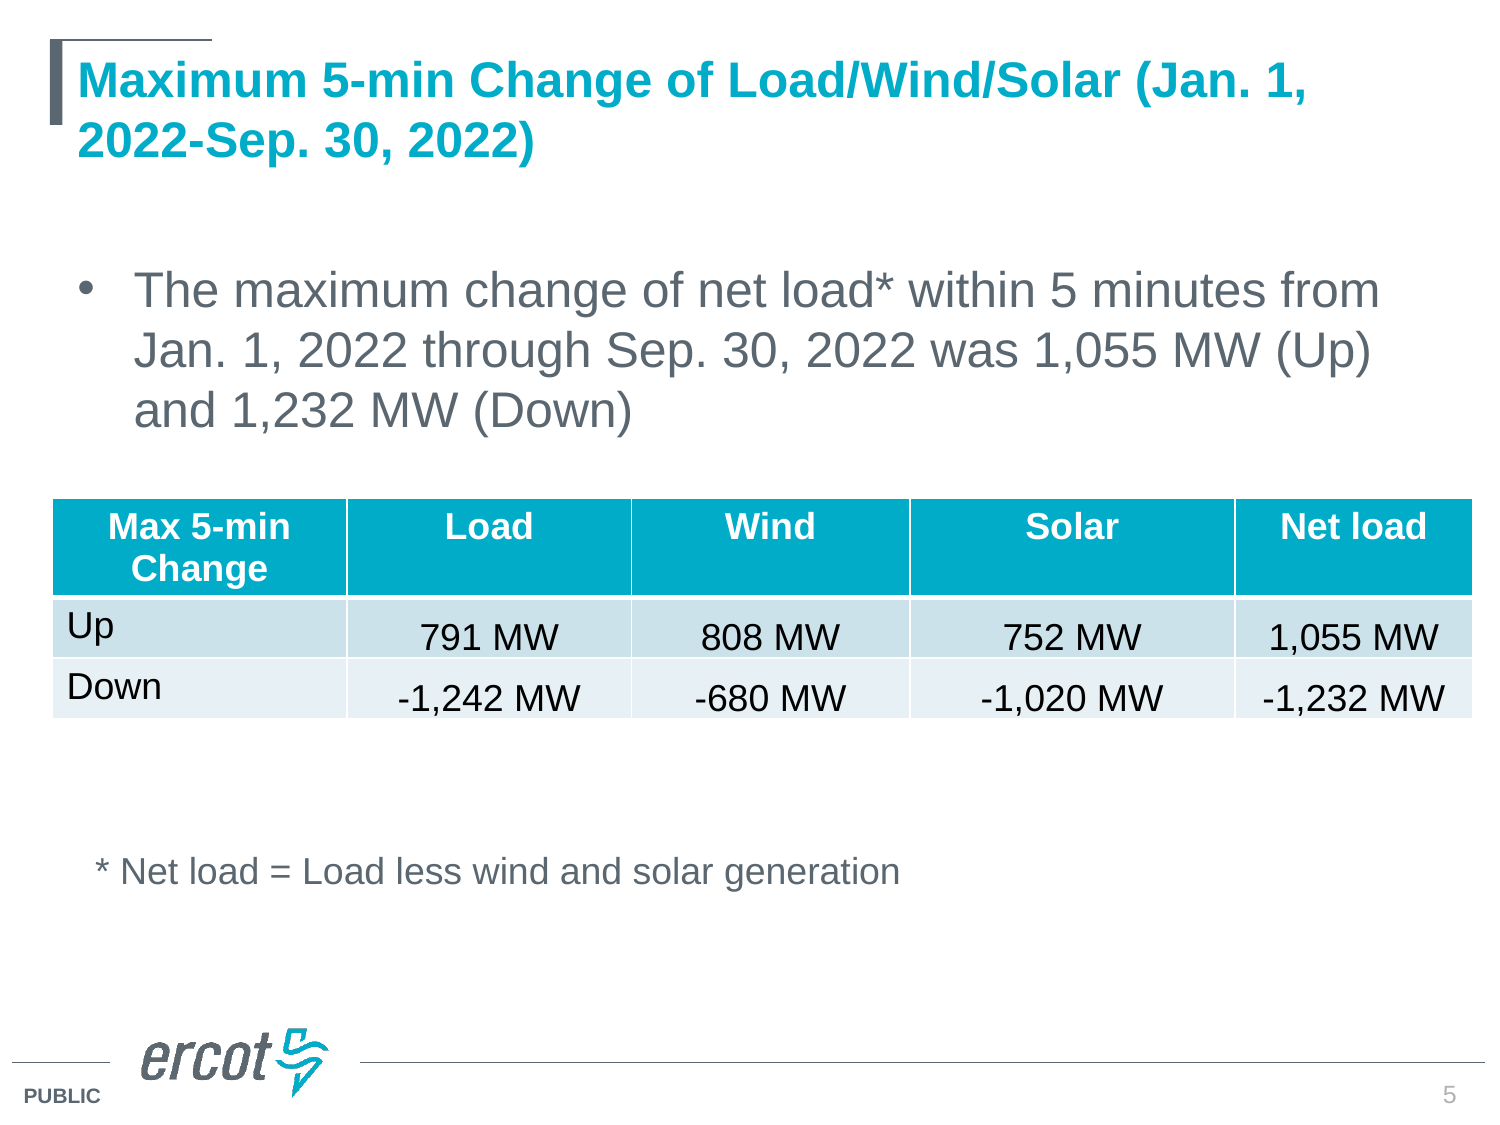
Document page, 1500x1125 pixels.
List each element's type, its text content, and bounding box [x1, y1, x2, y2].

table_cell 1,055 MW [1463, 600, 1472, 657]
table_header Net load [1463, 499, 1472, 595]
table_cell -1,232 MW [1463, 659, 1472, 718]
title Maximum 5-min Change of Load/Wind/Solar (Jan. 1, 2022-Sep. 30, 2022) [62, 39, 1450, 228]
picture [137, 1024, 332, 1100]
text_box * Net load = Load less wind and solar generation [80, 840, 1006, 900]
text_box The maximum change of net load* within 5 minutes from Jan. 1, 2022 through Sep. 30, 2022 was 1,055 MW (Up) and 1,232 MW (Down) [62, 249, 1463, 959]
table_cell Up [53, 600, 62, 657]
slide_number 5 [1412, 1076, 1488, 1112]
table_cell Down [53, 659, 62, 718]
table_header Max 5-min Change [53, 499, 62, 595]
